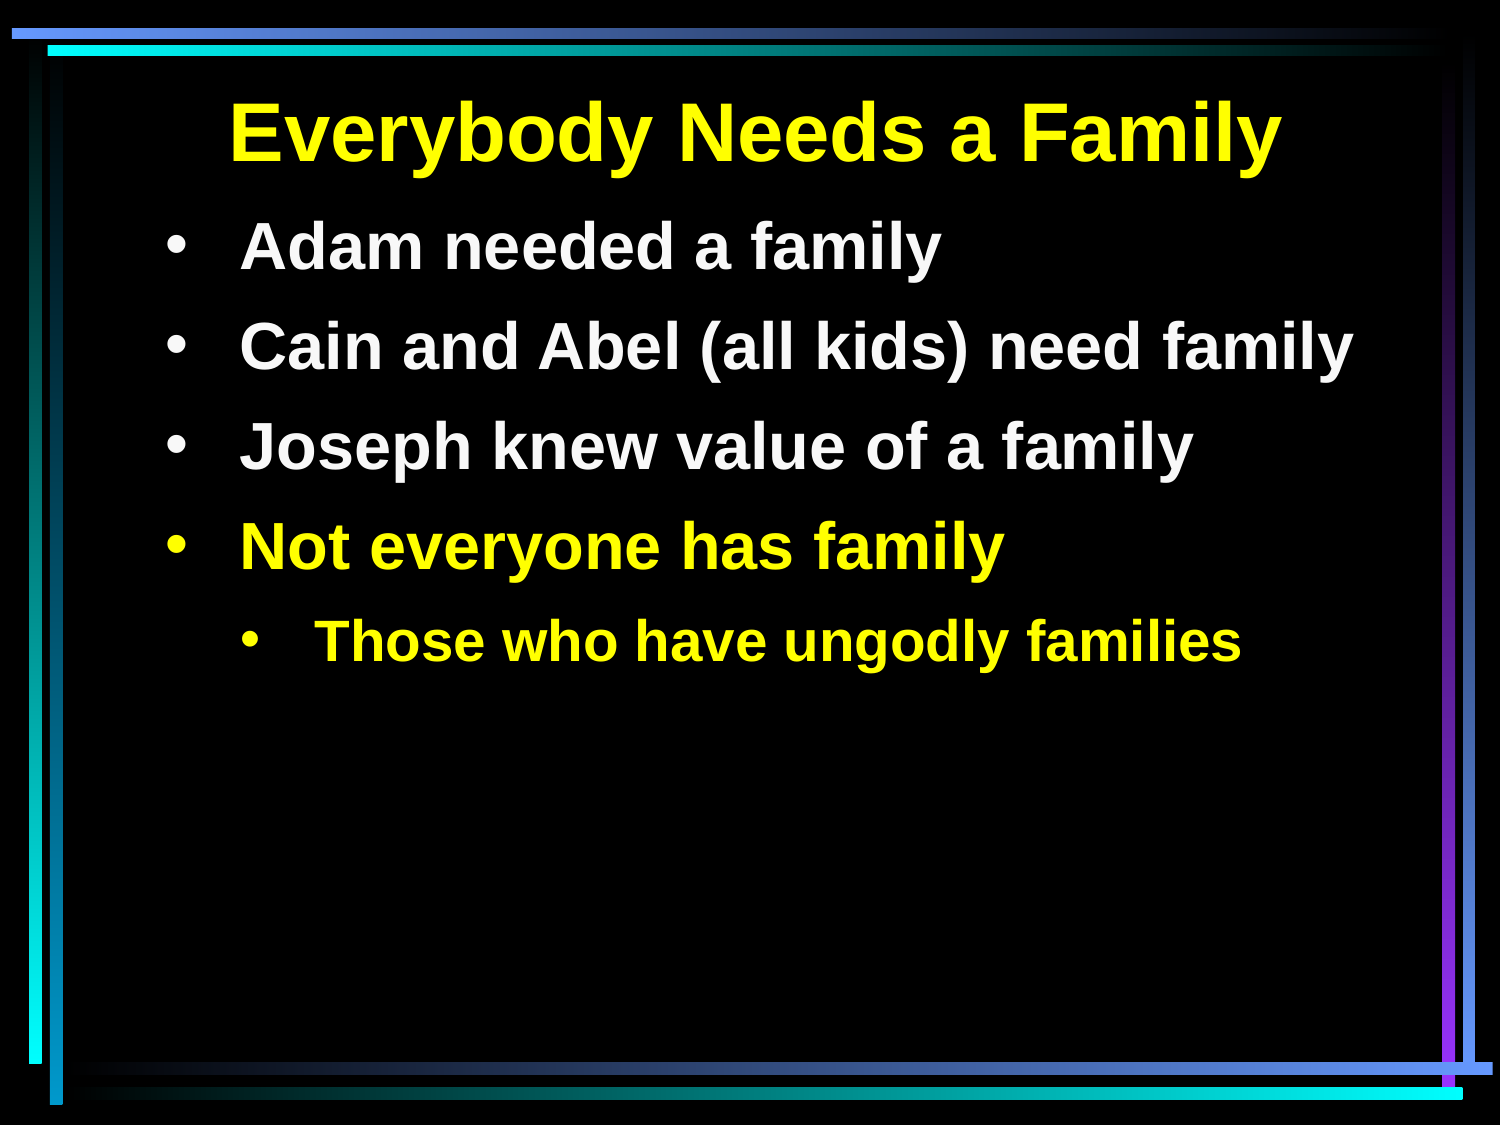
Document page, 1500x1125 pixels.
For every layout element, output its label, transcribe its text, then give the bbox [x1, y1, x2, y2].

text_box Everybody Needs a Family Adam needed a family Cain and Abel (all kids) need family Joseph knew value of a family Not everyone has family Those who have ungodly families [74, 70, 1438, 681]
